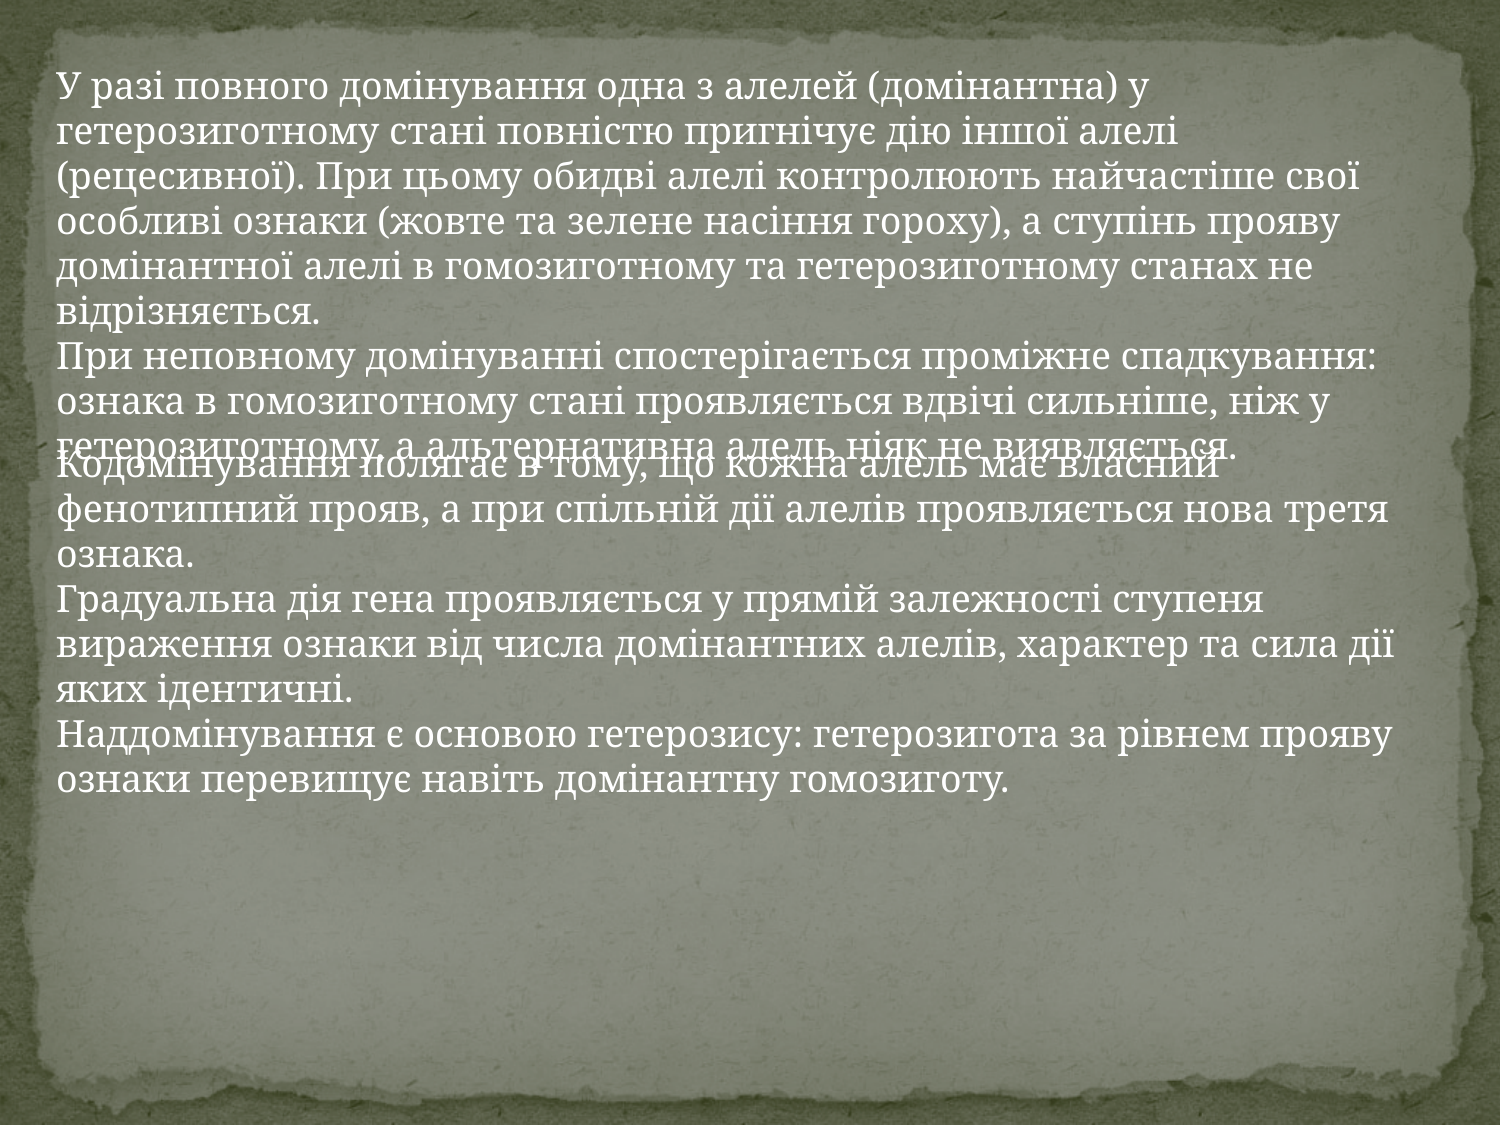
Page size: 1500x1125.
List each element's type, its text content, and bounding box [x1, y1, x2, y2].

text_box Кодомінування полягає в тому, що кожна алель має власний фенотипний прояв, а при спільній дії алелів проявляється нова третя ознака. Градуальна дія гена проявляється у прямій залежності ступеня вираження ознаки від числа домінантних алелів, характер та сила дії яких ідентичні. Наддомінування є основою гетерозису: гетерозигота за рівнем прояву ознаки перевищує навіть домінантну гомозиготу. [41, 432, 1412, 808]
text_box У разі повного домінування одна з алелей (домінантна) у гетерозиготному стані повністю пригнічує дію іншої алелі (рецесивної). При цьому обидві алелі контролюють найчастіше свої особливі ознаки (жовте та зелене насіння гороху), а ступінь прояву домінантної алелі в гомозиготному та гетерозиготному станах не відрізняється. При неповному домінуванні спостерігається проміжне спадкування: ознака в гомозиготному стані проявляється вдвічі сильніше, ніж у гетерозиготному, а альтернативна алель ніяк не виявляється. [41, 54, 1424, 475]
